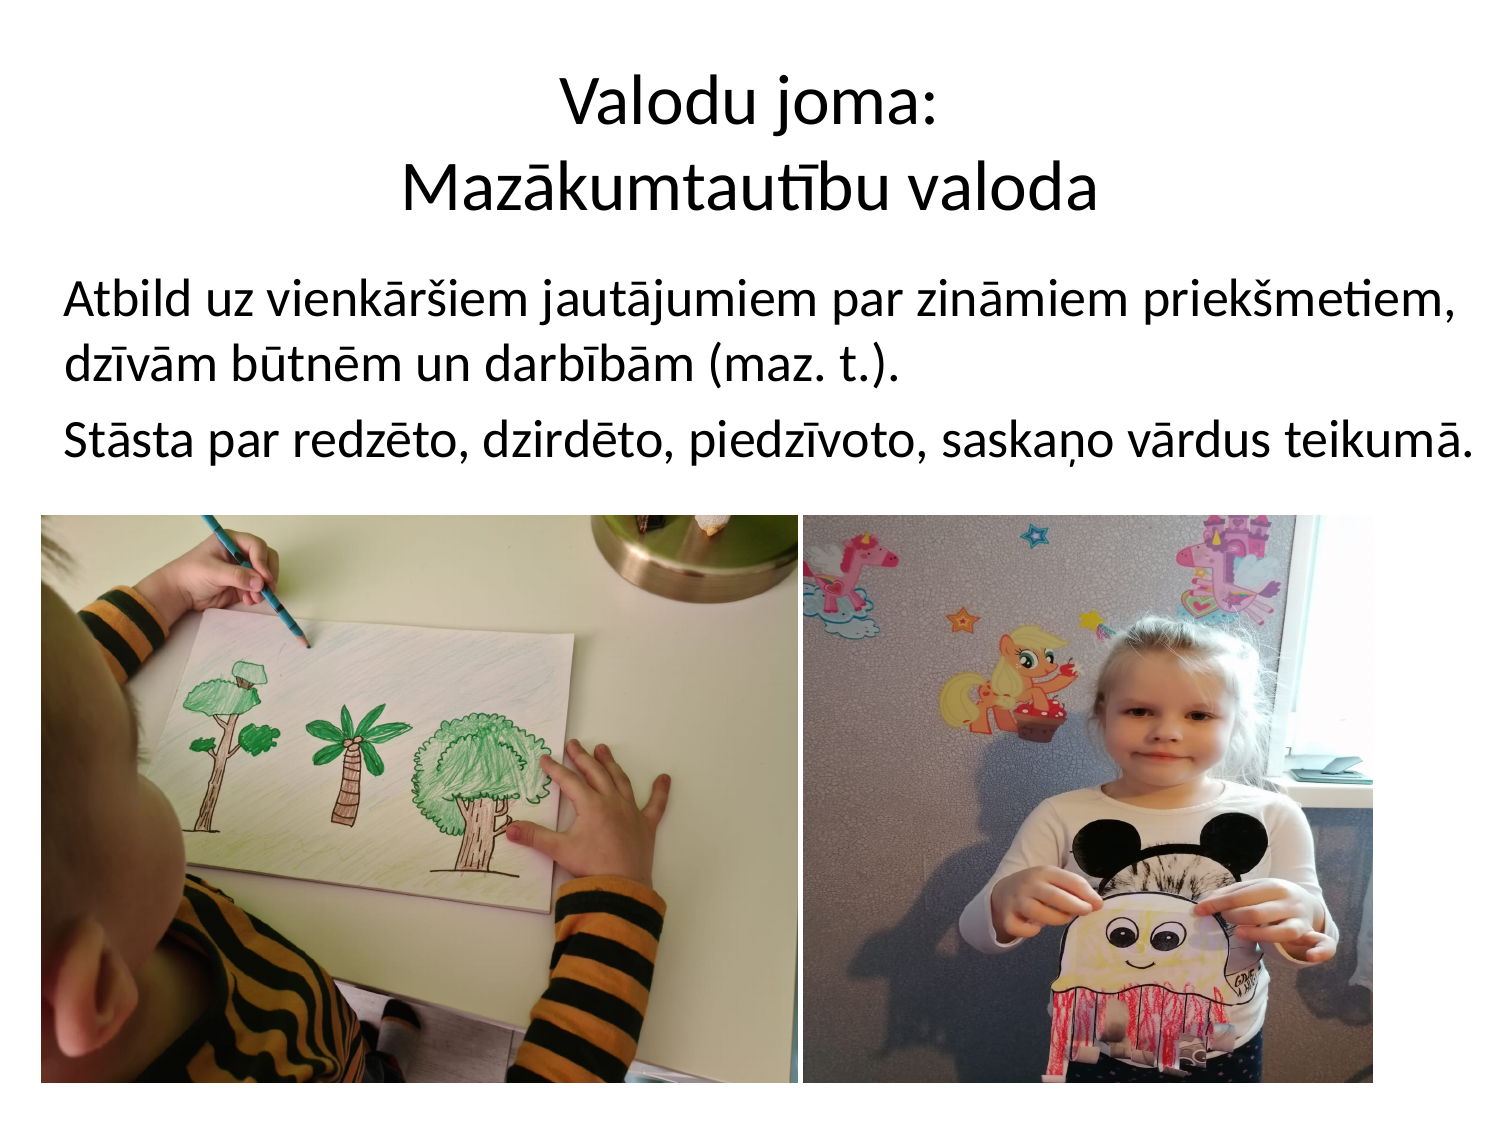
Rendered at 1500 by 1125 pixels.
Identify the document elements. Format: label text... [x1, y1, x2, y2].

picture [802, 514, 1373, 1083]
list Atbild uz vienkāršiem jautājumiem par zināmiem priekšmetiem, dzīvām būtnēm un darbībām (maz. t.). Stāsta par redzēto, dzirdēto, piedzīvoto, saskaņo vārdus teikumā. [0, 255, 1500, 539]
picture [41, 514, 798, 1083]
title Valodu joma: Mazākumtautību valoda [75, 45, 1425, 233]
